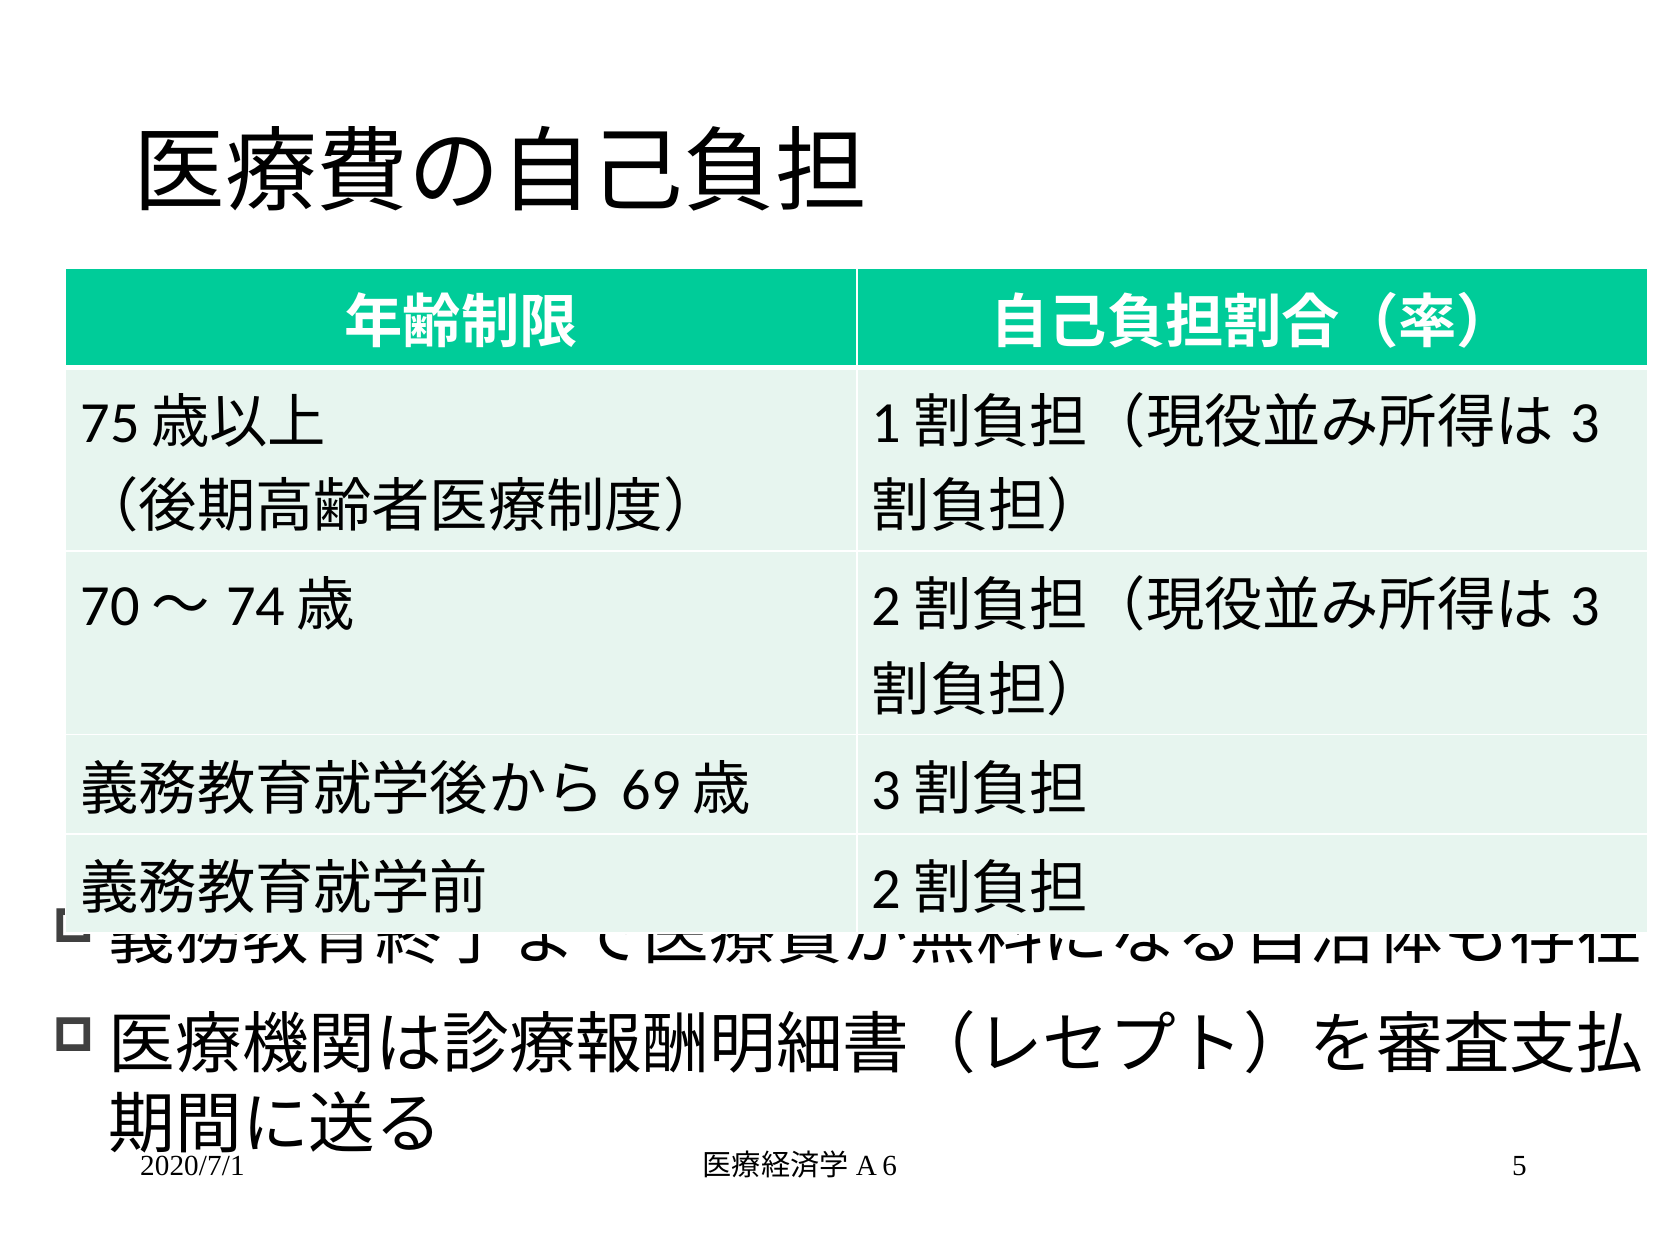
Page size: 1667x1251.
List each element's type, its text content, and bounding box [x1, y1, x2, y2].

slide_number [124, 1138, 372, 1223]
table_cell 義務教育就学後から69歳 [66, 735, 856, 833]
table_cell 義務教育就学前 [66, 835, 856, 932]
table_cell 3割負担 [858, 735, 1647, 833]
title 医療費の自己負担 [118, 62, 1536, 229]
table_header 自己負担割合（率） [858, 269, 1647, 365]
table_cell 2割負担（現役並み所得は3割負担） [858, 552, 1647, 734]
table_cell 1割負担（現役並み所得は3割負担） [858, 370, 1647, 550]
text_box 義務教育終了まで医療費が無料になる自治体も存在 医療機関は診療報酬明細書（レセプト）を審査支払期間に送る [37, 229, 1662, 1121]
table_cell 70～74歳 [66, 552, 856, 734]
table_header 年齢制限 [66, 269, 856, 365]
slide_number 5 [1194, 1138, 1543, 1223]
table_cell 2割負担 [858, 835, 1647, 932]
footer 医療経済学A 6 [372, 1138, 1194, 1223]
table_cell 75歳以上 （後期高齢者医療制度） [66, 370, 856, 550]
